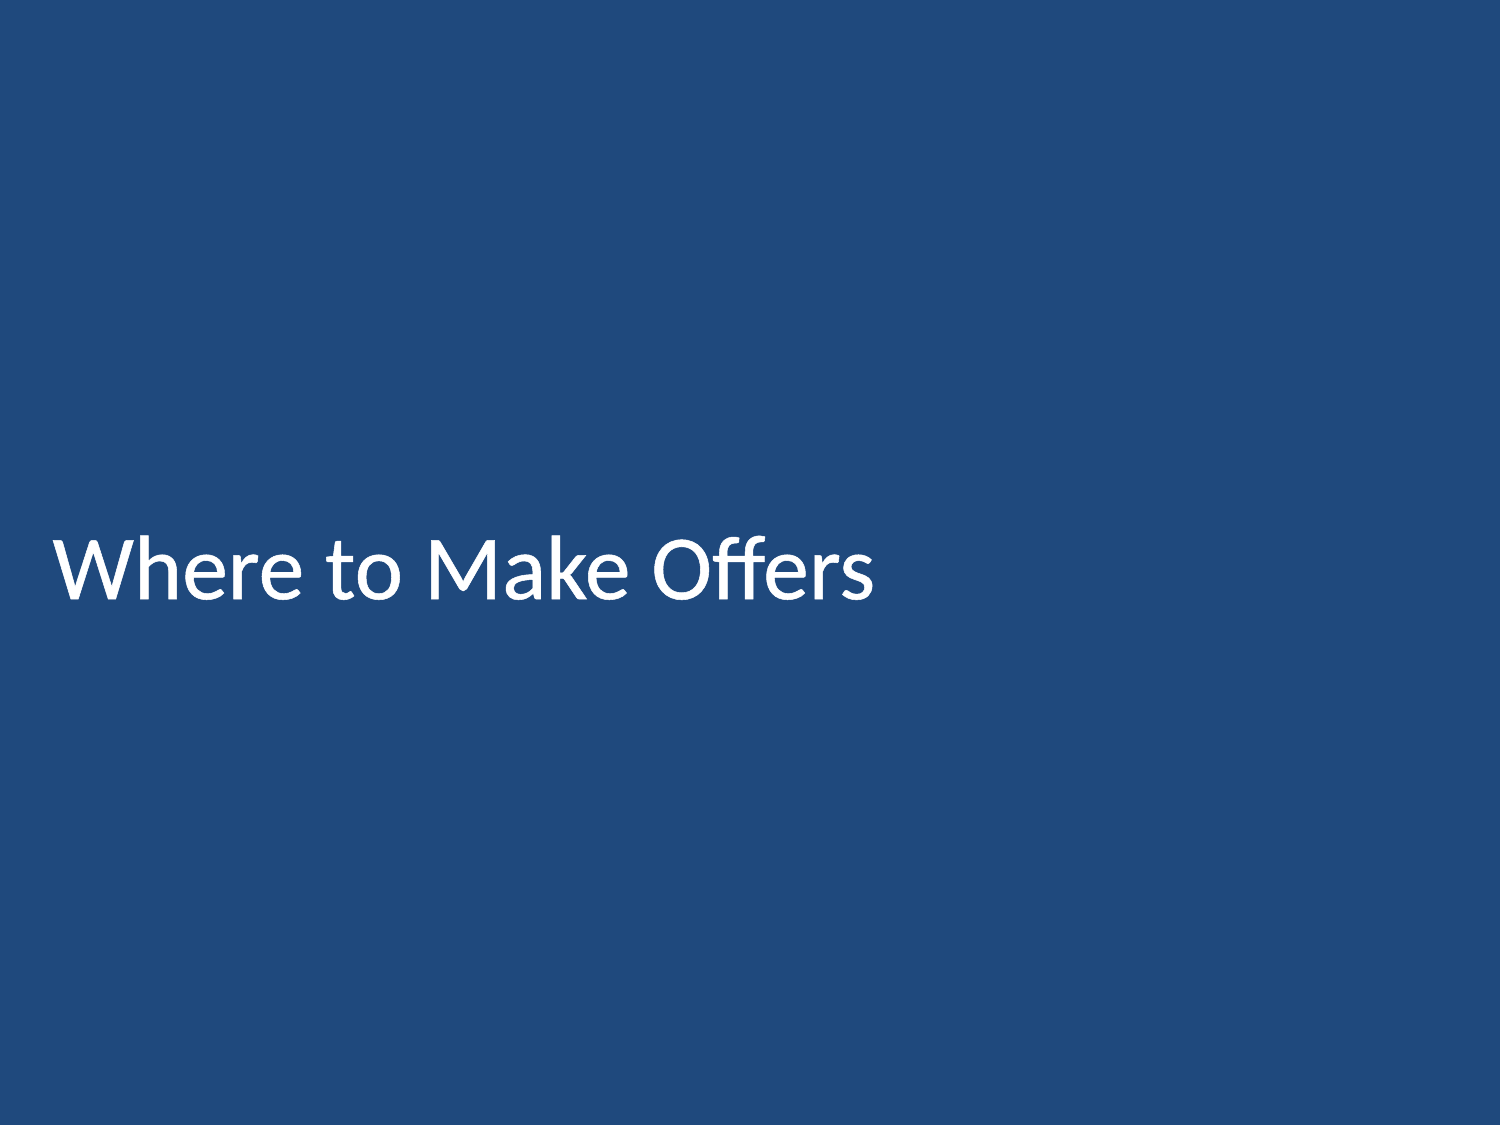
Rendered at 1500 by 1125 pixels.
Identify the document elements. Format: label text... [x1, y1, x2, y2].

title Where to Make Offers [37, 468, 1450, 657]
